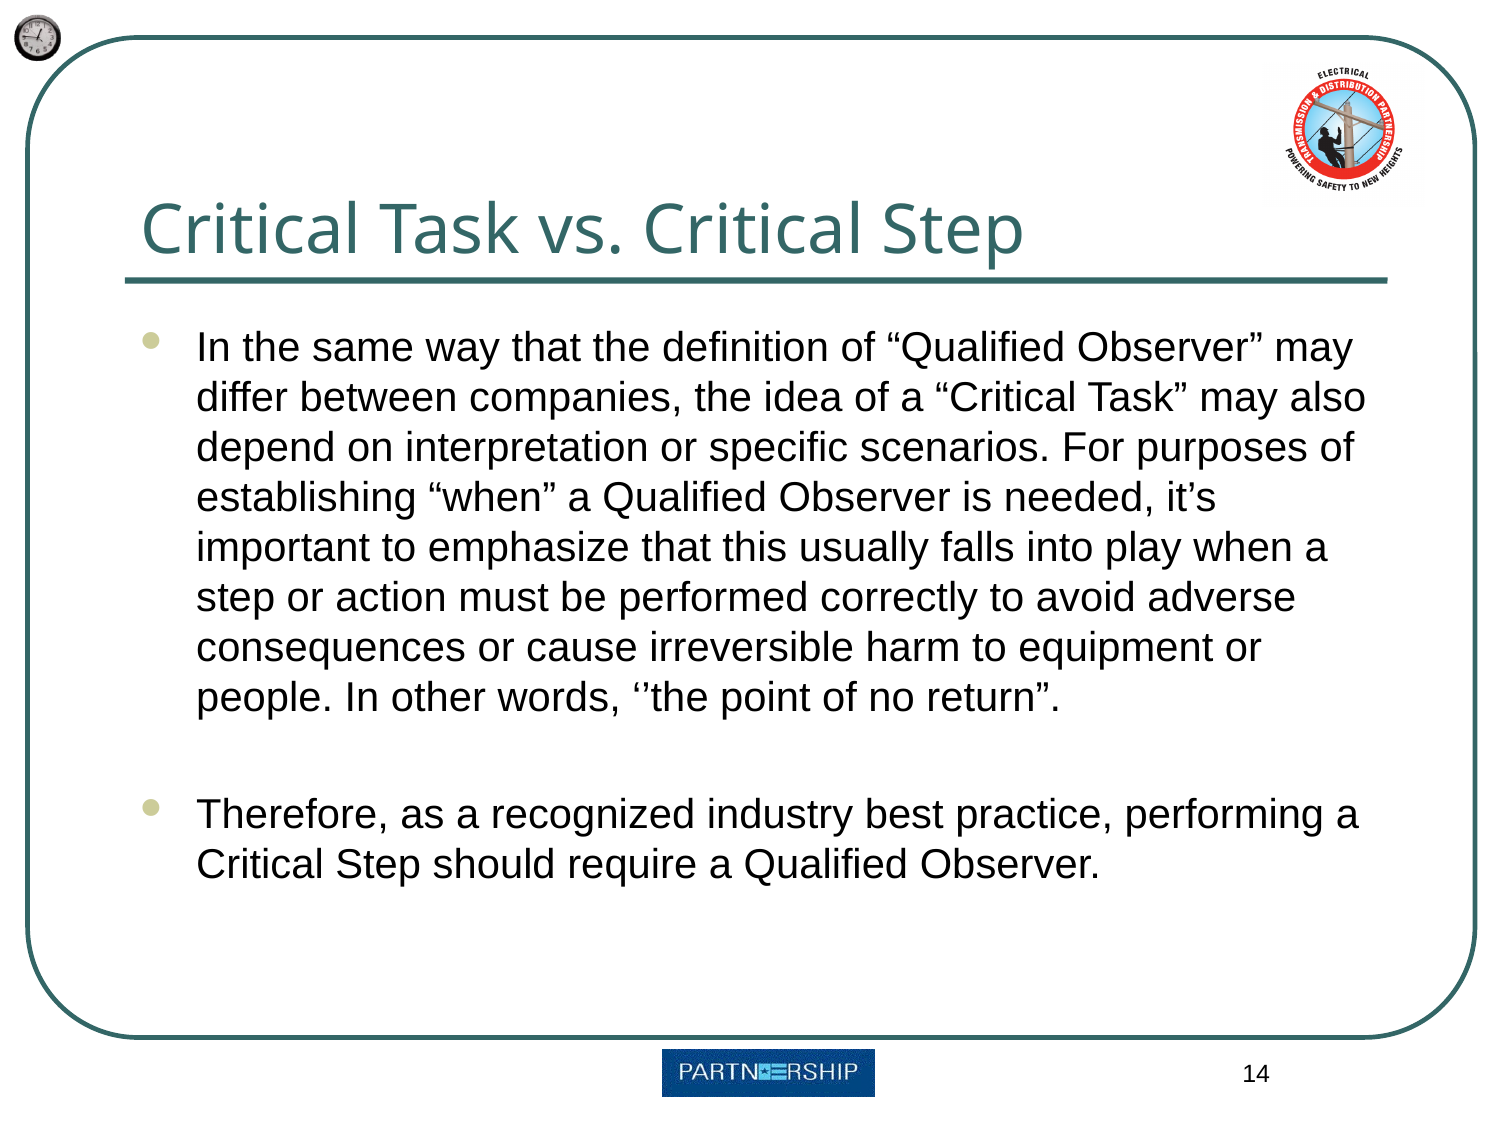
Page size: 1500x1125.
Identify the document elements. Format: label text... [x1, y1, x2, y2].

slide_number 14 [1124, 1049, 1388, 1125]
list In the same way that the definition of “Qualified Observer” may differ between companies, the idea of a “Critical Task” may also depend on interpretation or specific scenarios. For purposes of establishing “when” a Qualified Observer is needed, it’s important to emphasize that this usually falls into play when a step or action must be performed correctly to avoid adverse consequences or cause irreversible harm to equipment or people. In other words, ‘’the point of no return”. Therefore, as a recognized industry best practice, performing a Critical Step should require a Qualified Observer. [125, 312, 1388, 975]
title Critical Task vs. Critical Step [125, 87, 1388, 275]
picture [662, 1049, 875, 1097]
picture [12, 12, 63, 63]
